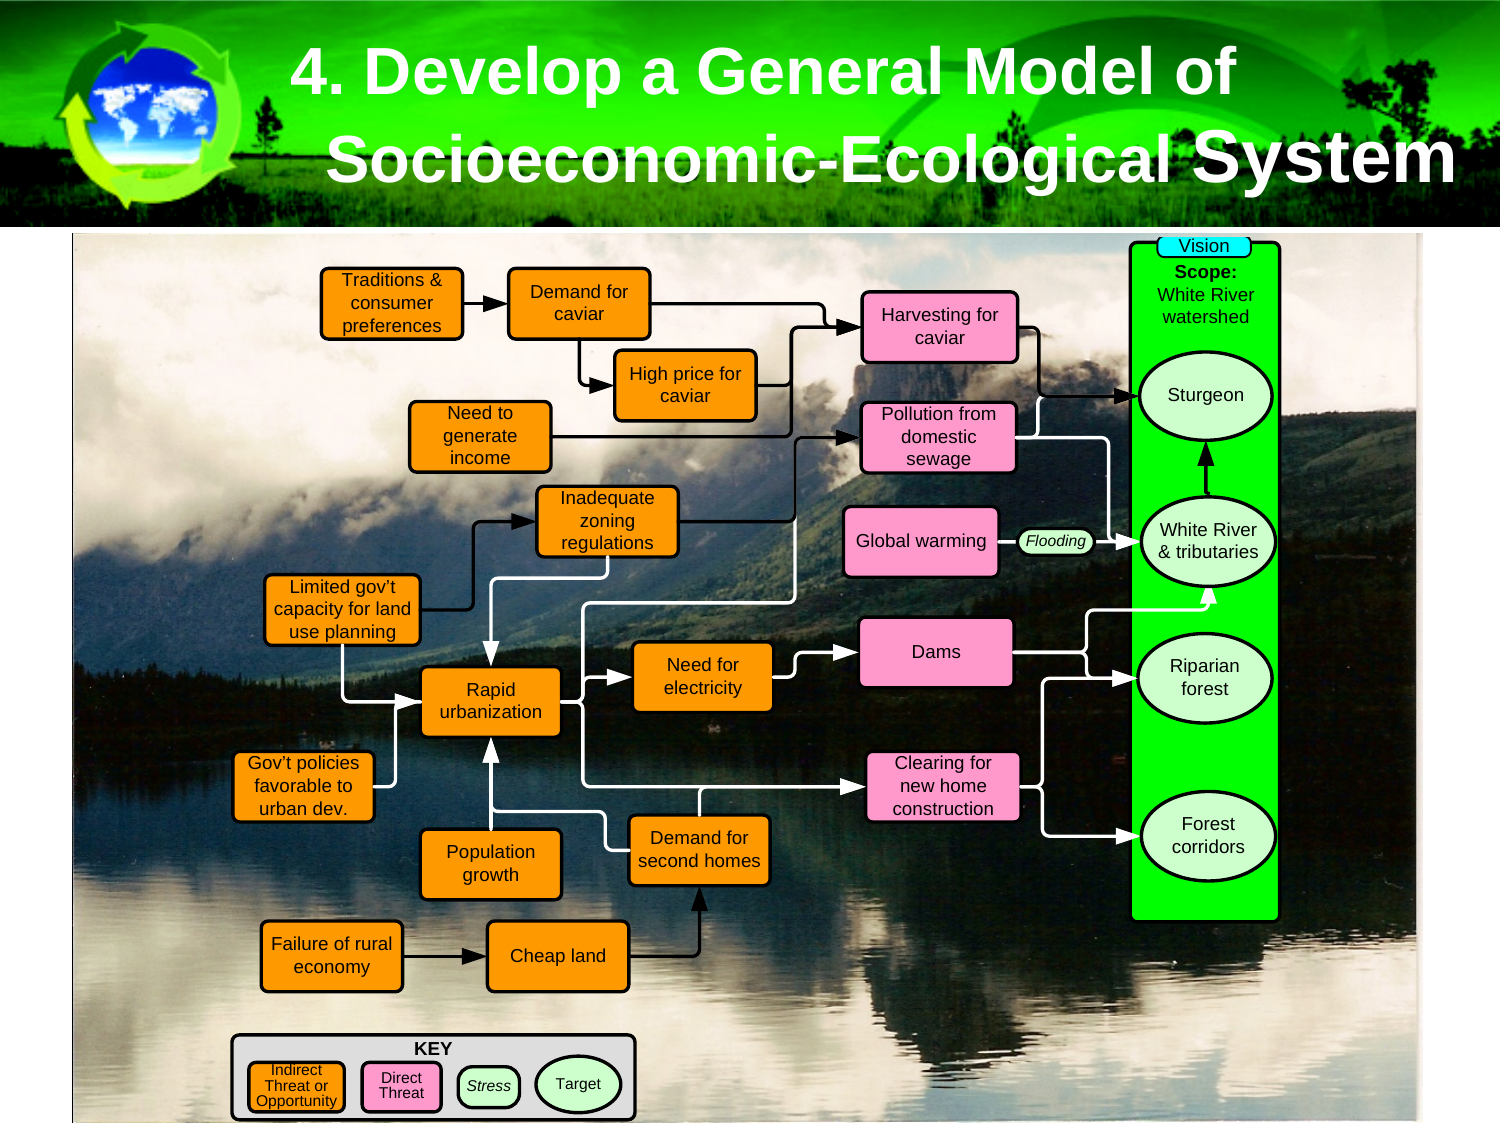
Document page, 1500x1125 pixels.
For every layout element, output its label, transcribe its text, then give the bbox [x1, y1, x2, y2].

picture [72, 232, 1423, 1124]
picture [0, 0, 1500, 227]
title Develop a General Model of Socioeconomic-Ecological System [275, 0, 1500, 225]
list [226, 236, 1286, 1125]
